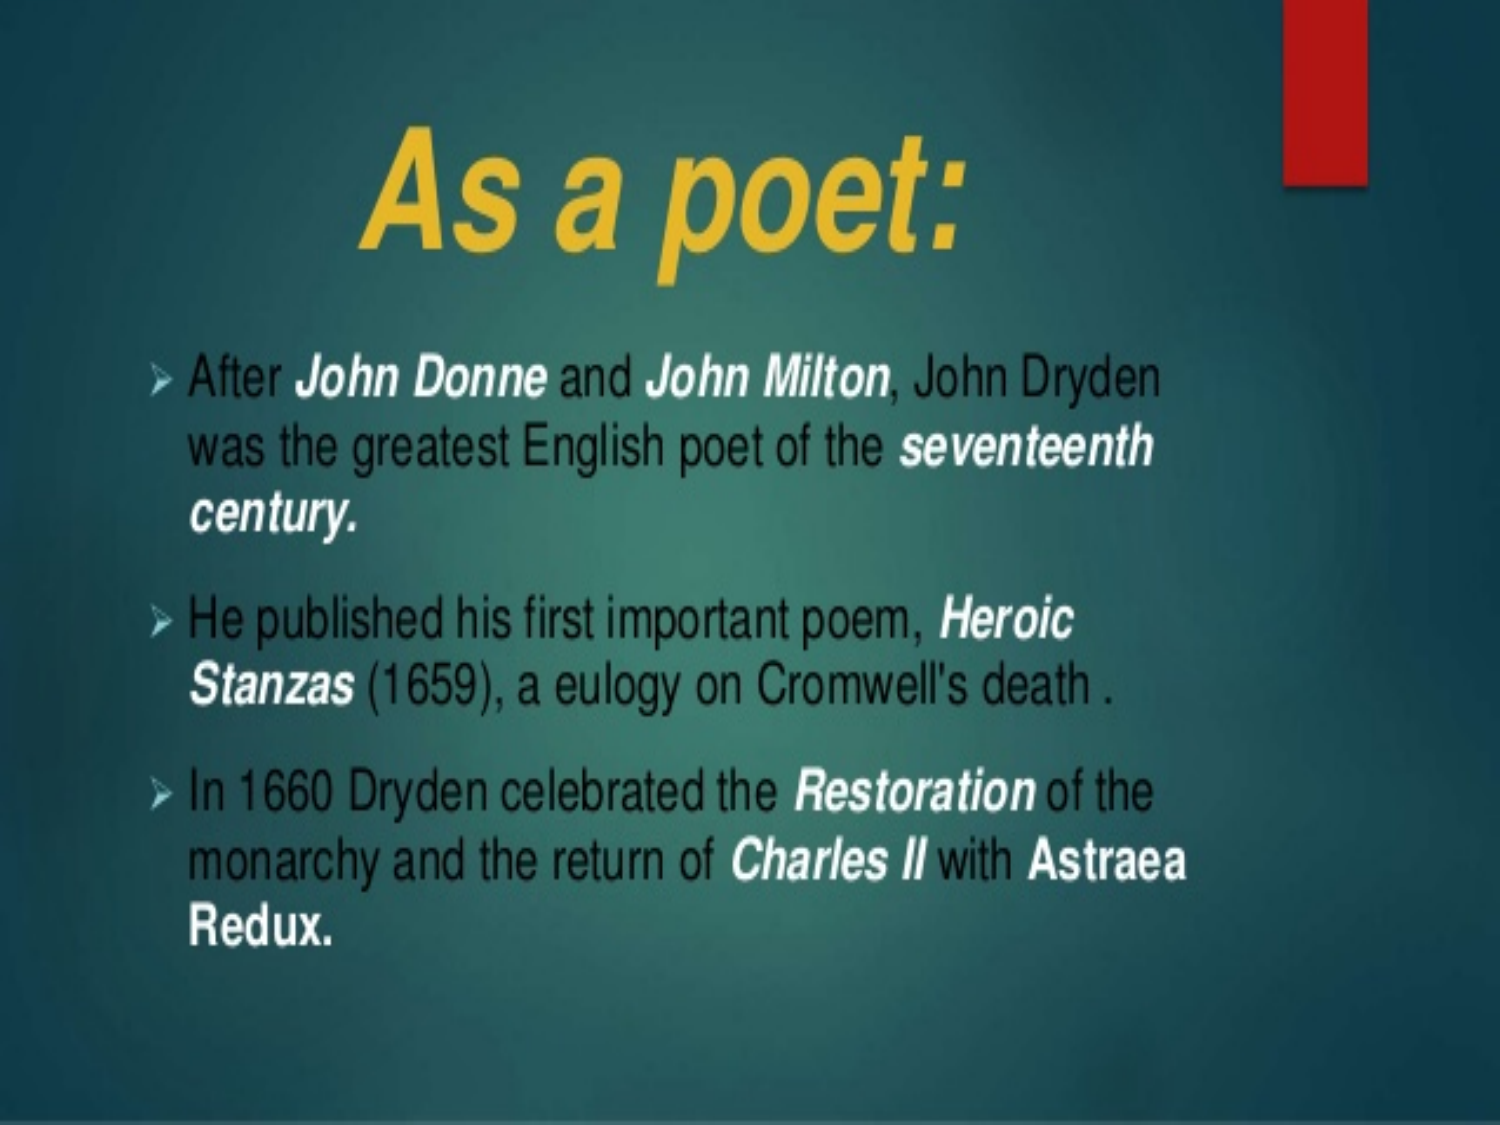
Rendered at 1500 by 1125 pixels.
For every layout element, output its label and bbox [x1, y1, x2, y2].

list [0, 0, 1500, 1125]
